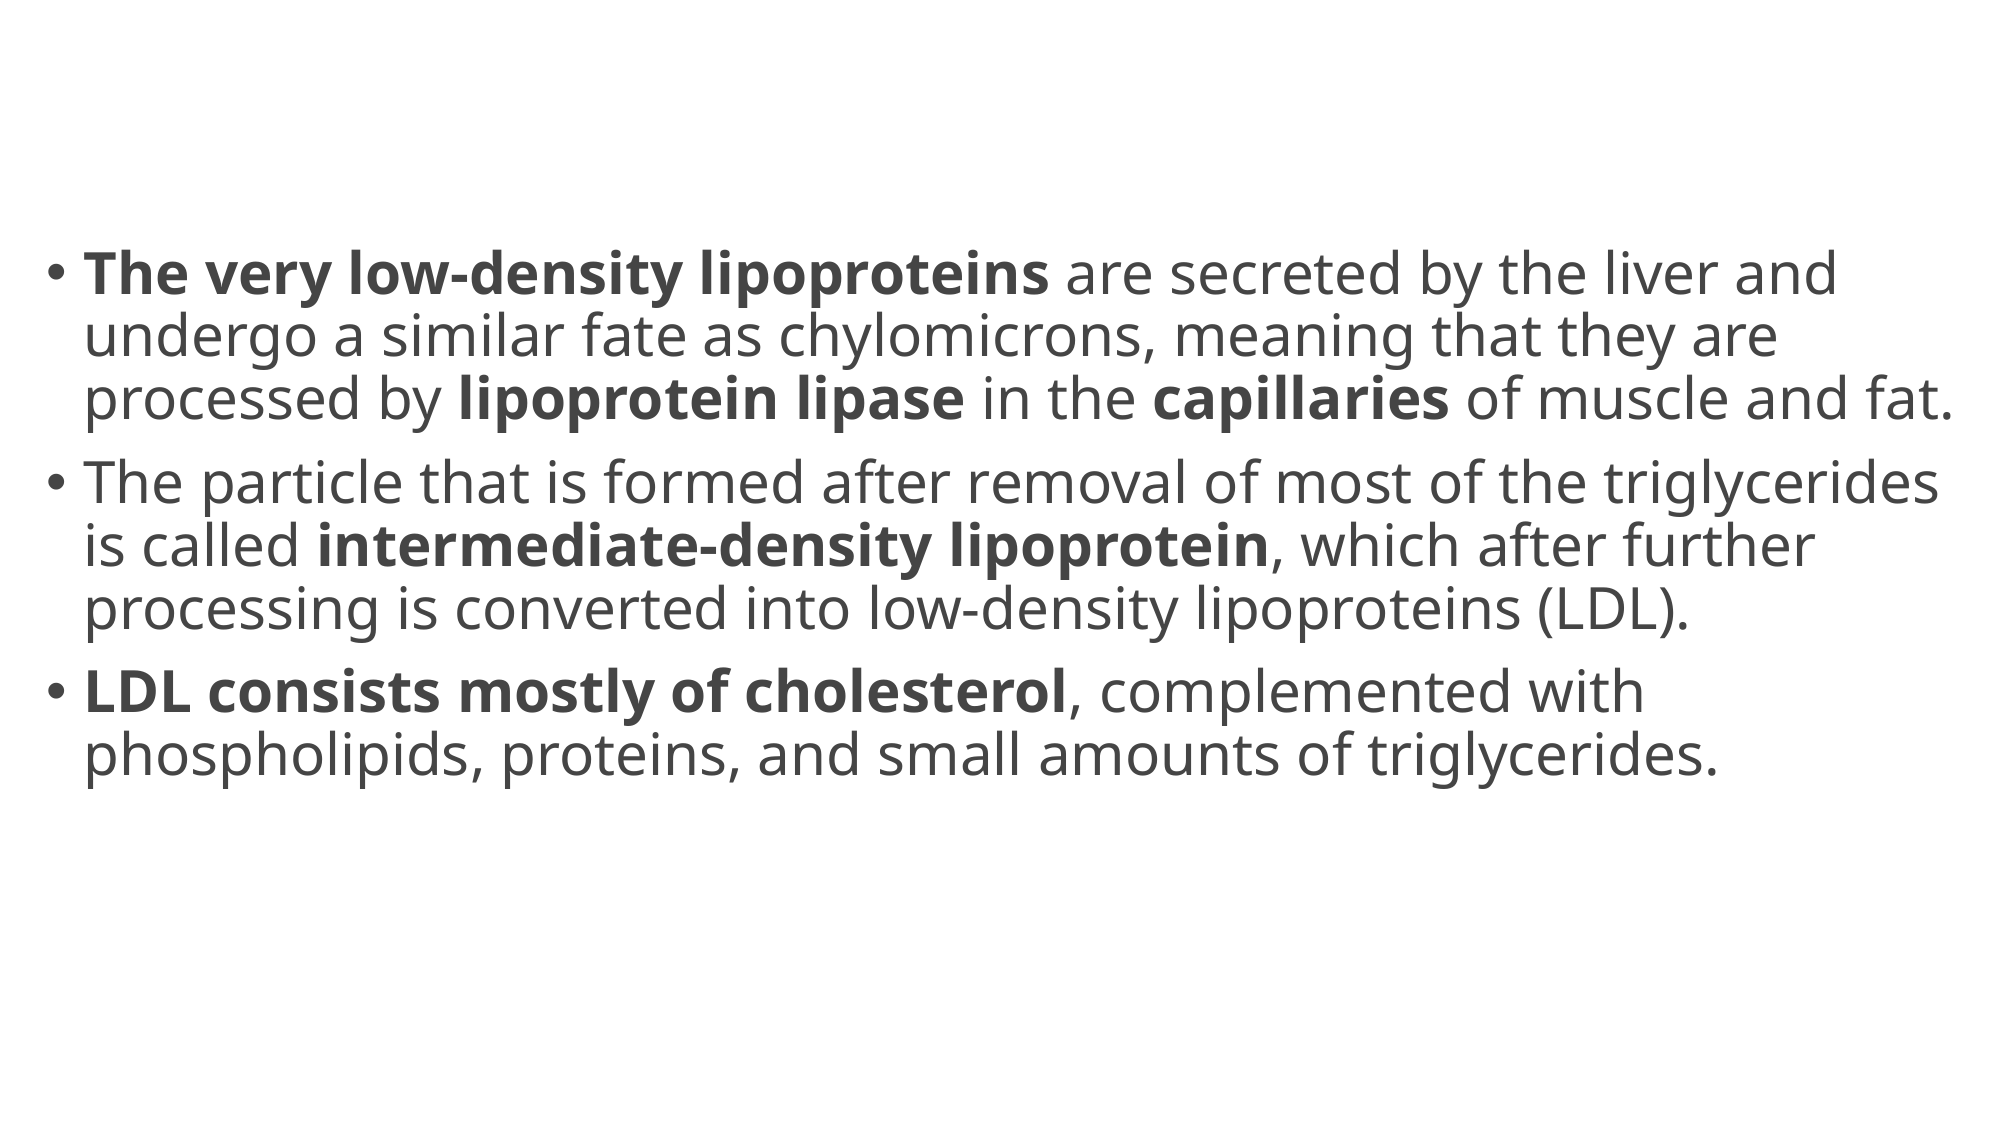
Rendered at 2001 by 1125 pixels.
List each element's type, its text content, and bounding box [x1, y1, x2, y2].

list The very low-density lipoproteins are secreted by the liver and undergo a similar fate as chylomicrons, meaning that they are processed by lipoprotein lipase in the capillaries of muscle and fat. The particle that is formed after removal of most of the triglycerides is called intermediate-density lipoprotein, which after further processing is converted into low-density lipoproteins (LDL). LDL consists mostly of cholesterol, complemented with phospholipids, proteins, and small amounts of triglycerides. [31, 236, 1980, 1125]
